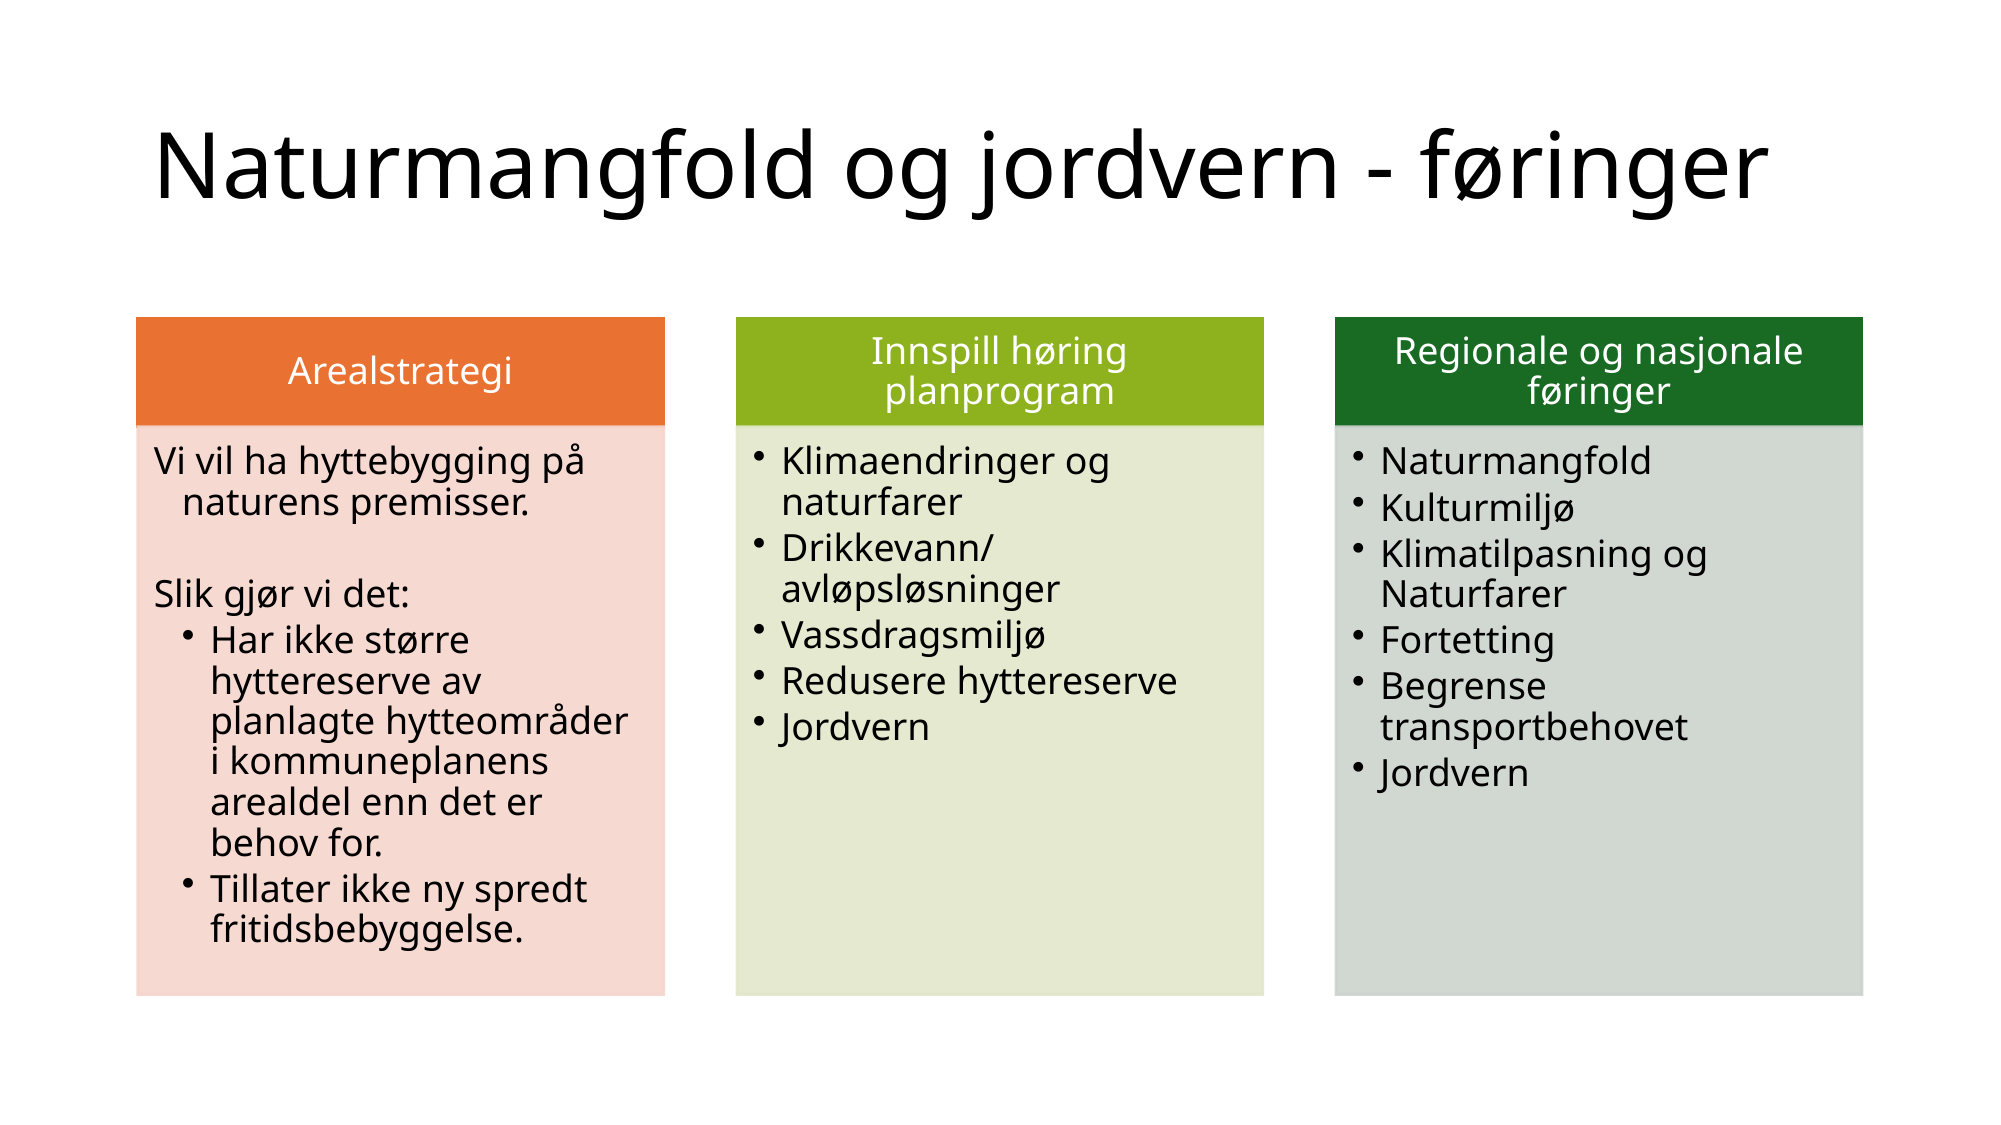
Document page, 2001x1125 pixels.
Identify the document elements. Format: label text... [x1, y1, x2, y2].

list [136, 298, 1863, 1014]
title Naturmangfold og jordvern - føringer [137, 59, 1863, 278]
